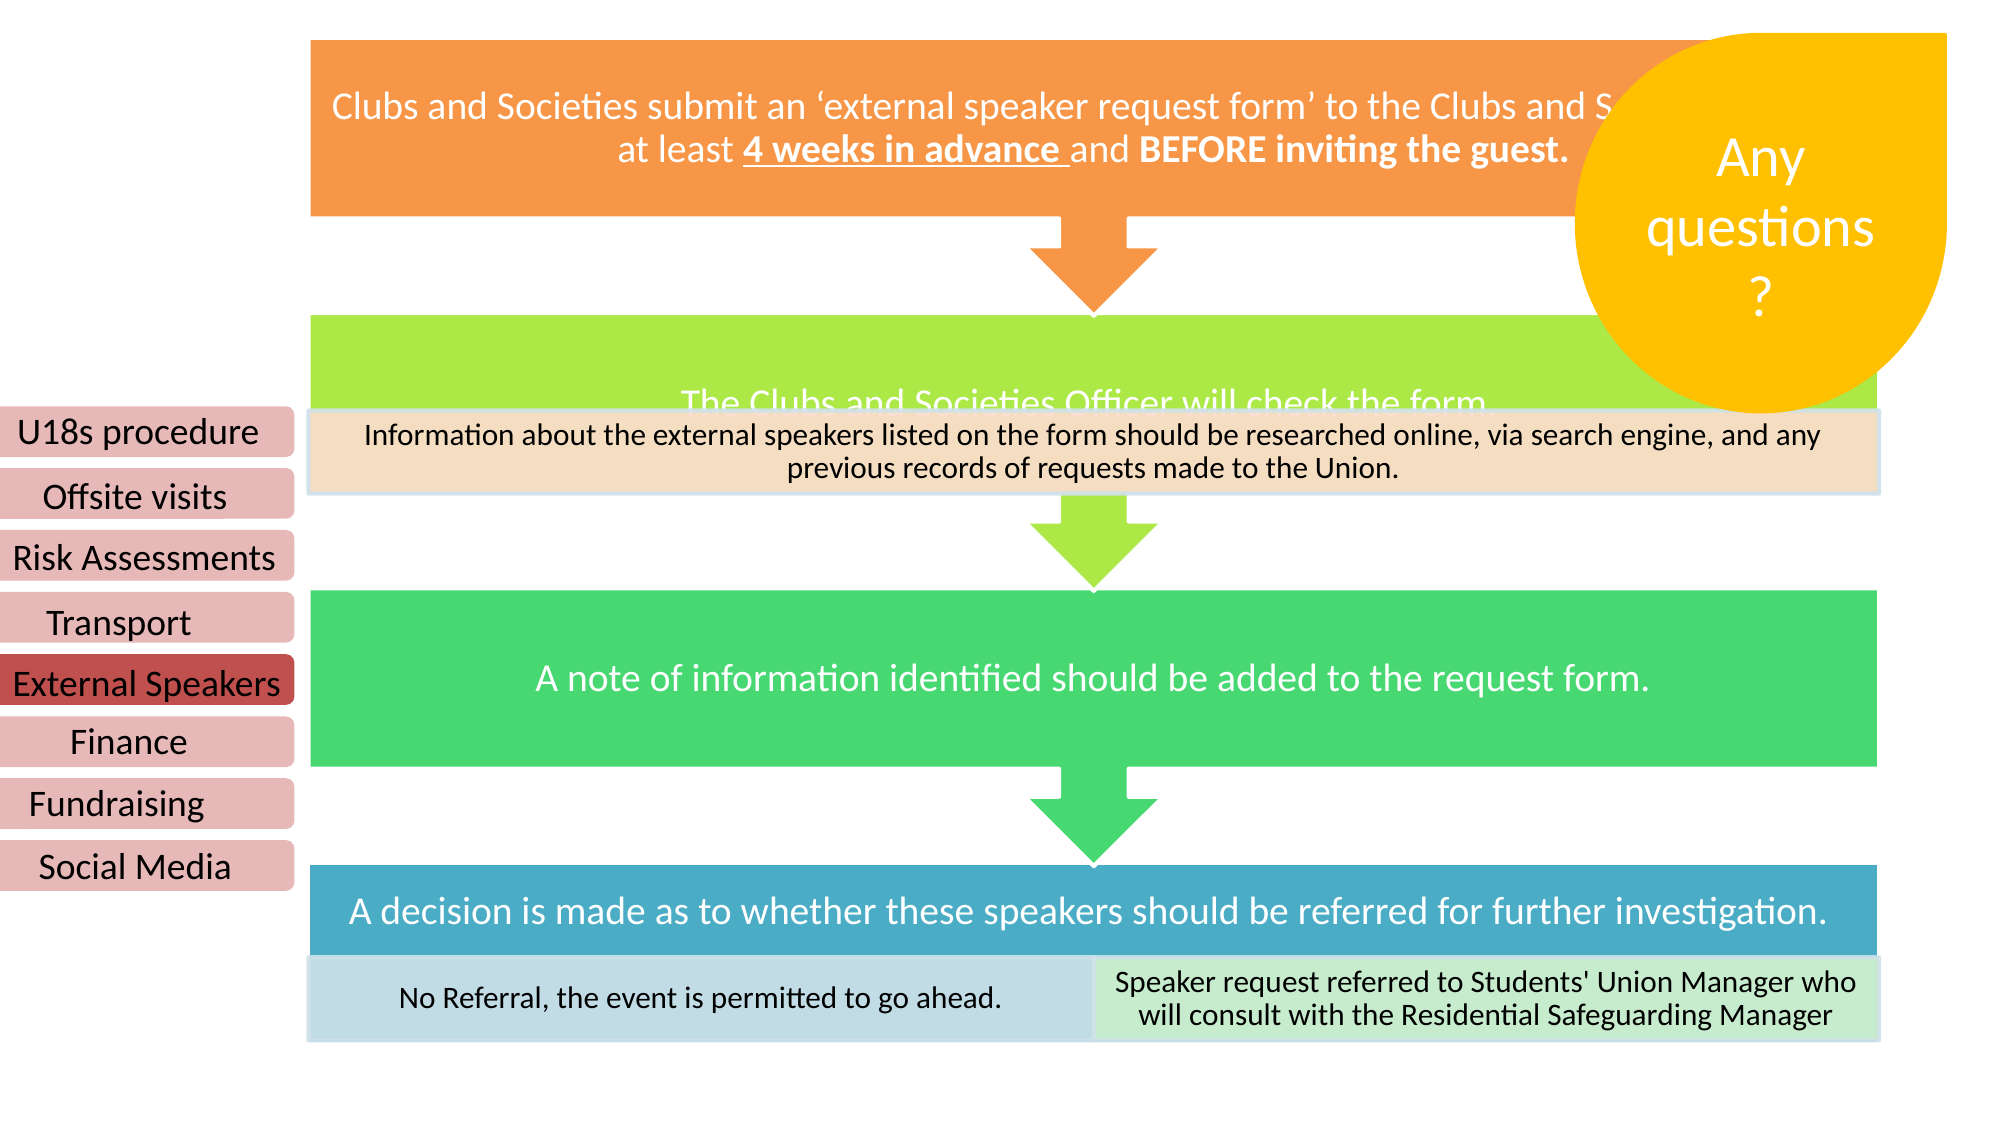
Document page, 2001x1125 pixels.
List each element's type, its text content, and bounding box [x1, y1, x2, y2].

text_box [0, 399, 302, 897]
text_box Any questions? [1732, 32, 1947, 365]
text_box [308, 37, 1880, 1045]
